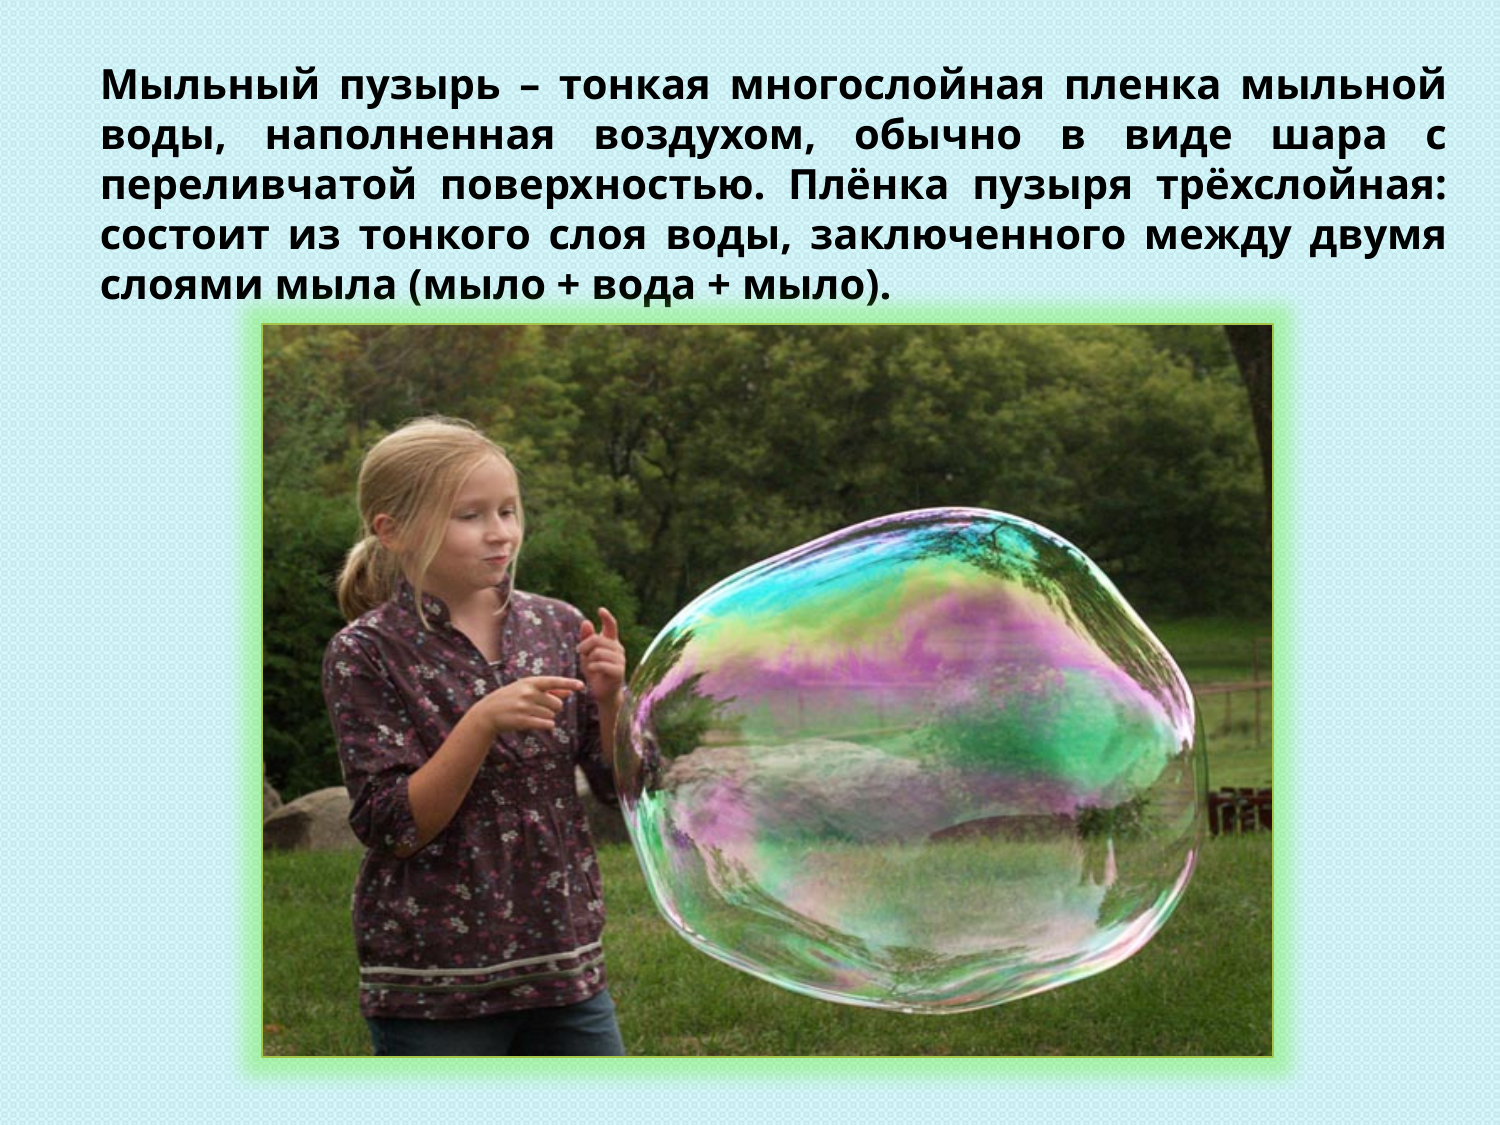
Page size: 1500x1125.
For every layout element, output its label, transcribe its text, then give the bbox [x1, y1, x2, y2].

picture [261, 324, 1273, 1057]
list Мыльный пузырь – тонкая многослойная пленка мыльной воды, наполненная воздухом, обычно в виде шара с переливчатой поверхностью. Плёнка пузыря трёхслойная: состоит из тонкого слоя воды, заключенного между двумя слоями мыла (мыло + вода + мыло). [24, 50, 1463, 313]
title СОСТАВ МЫЛЬНОГО ПУЗЫРЯ И ЕГО РЕЦЕПТЫ [247, 306, 1287, 313]
